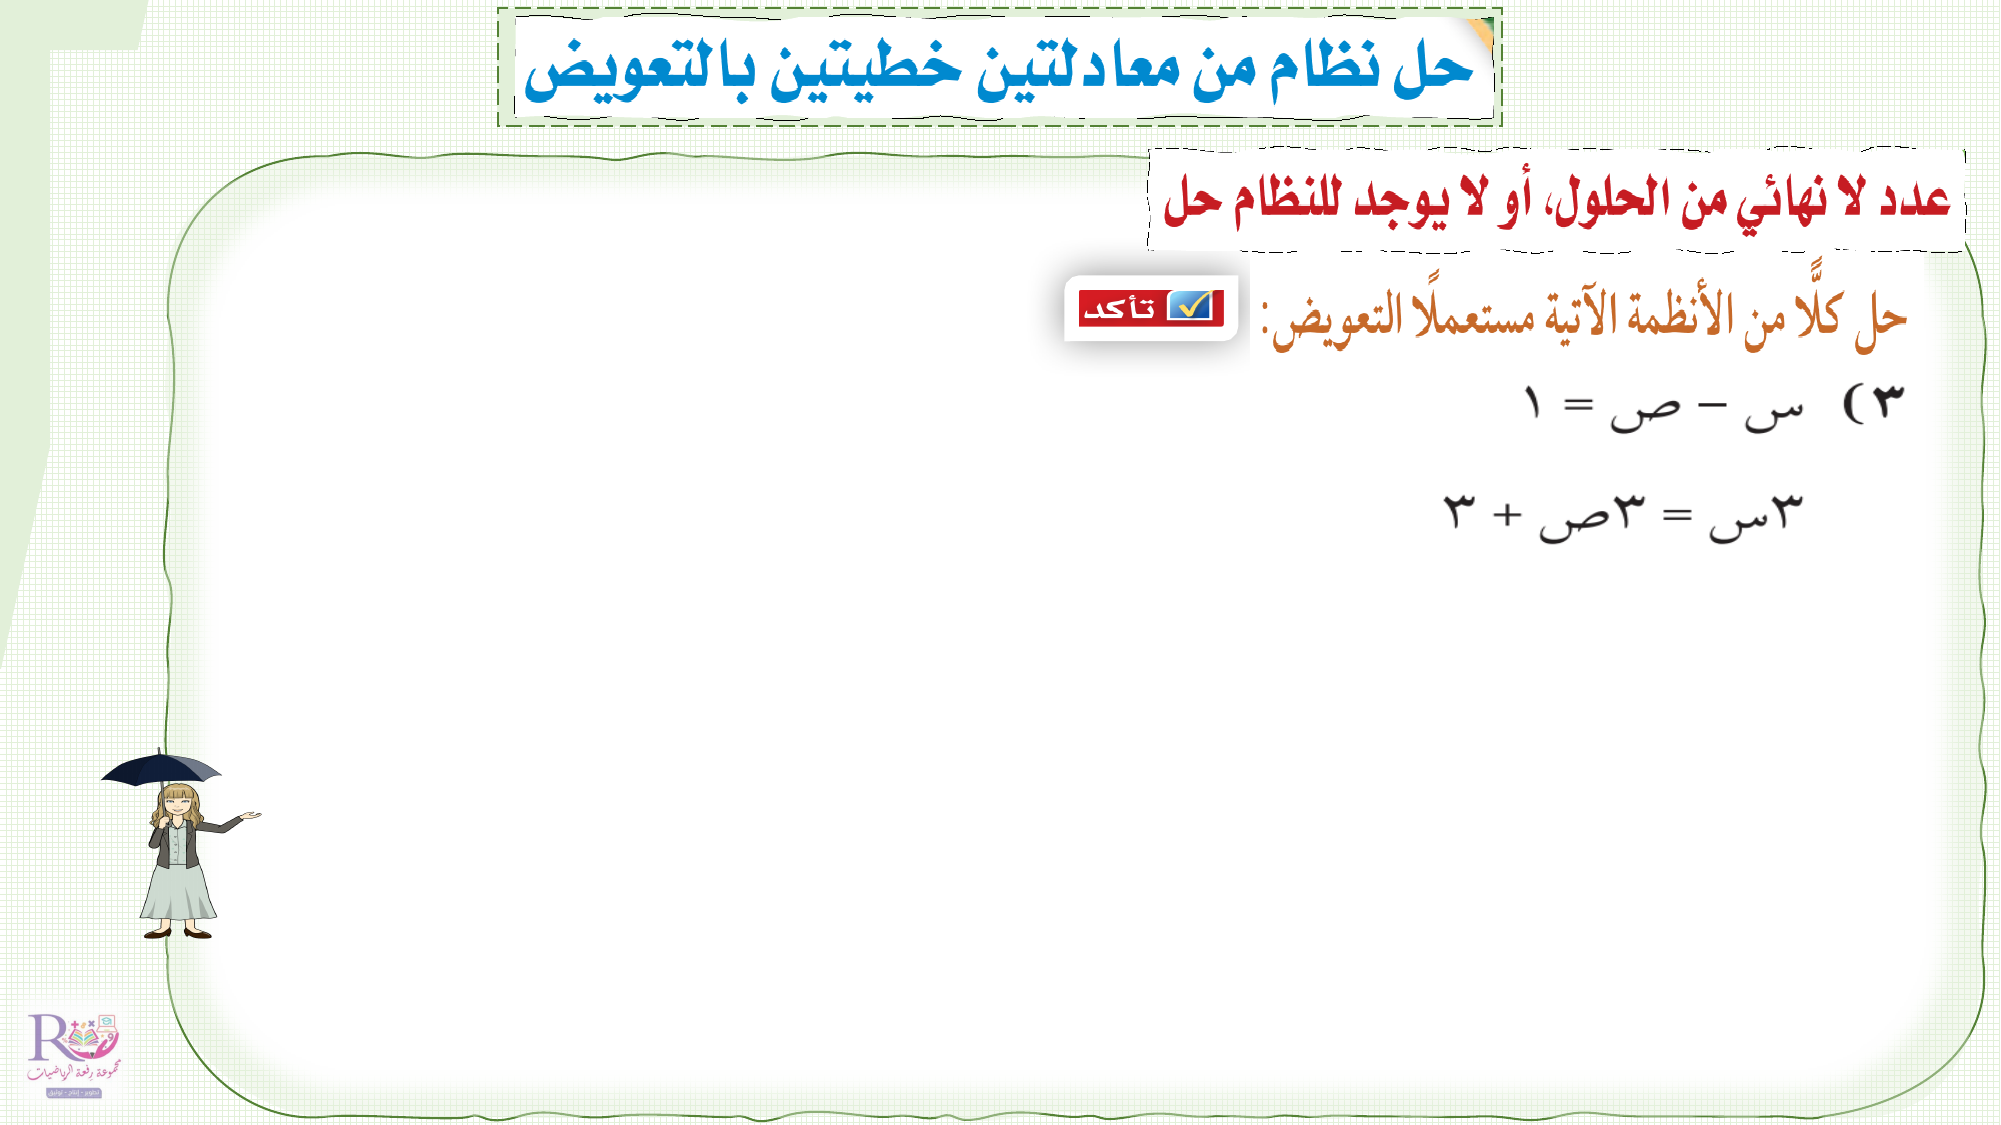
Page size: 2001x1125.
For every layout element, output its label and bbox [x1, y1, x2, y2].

picture [1071, 282, 1232, 334]
picture [515, 17, 1494, 118]
text_box [213, 198, 1932, 1078]
picture [1148, 149, 1965, 563]
picture [93, 744, 263, 939]
